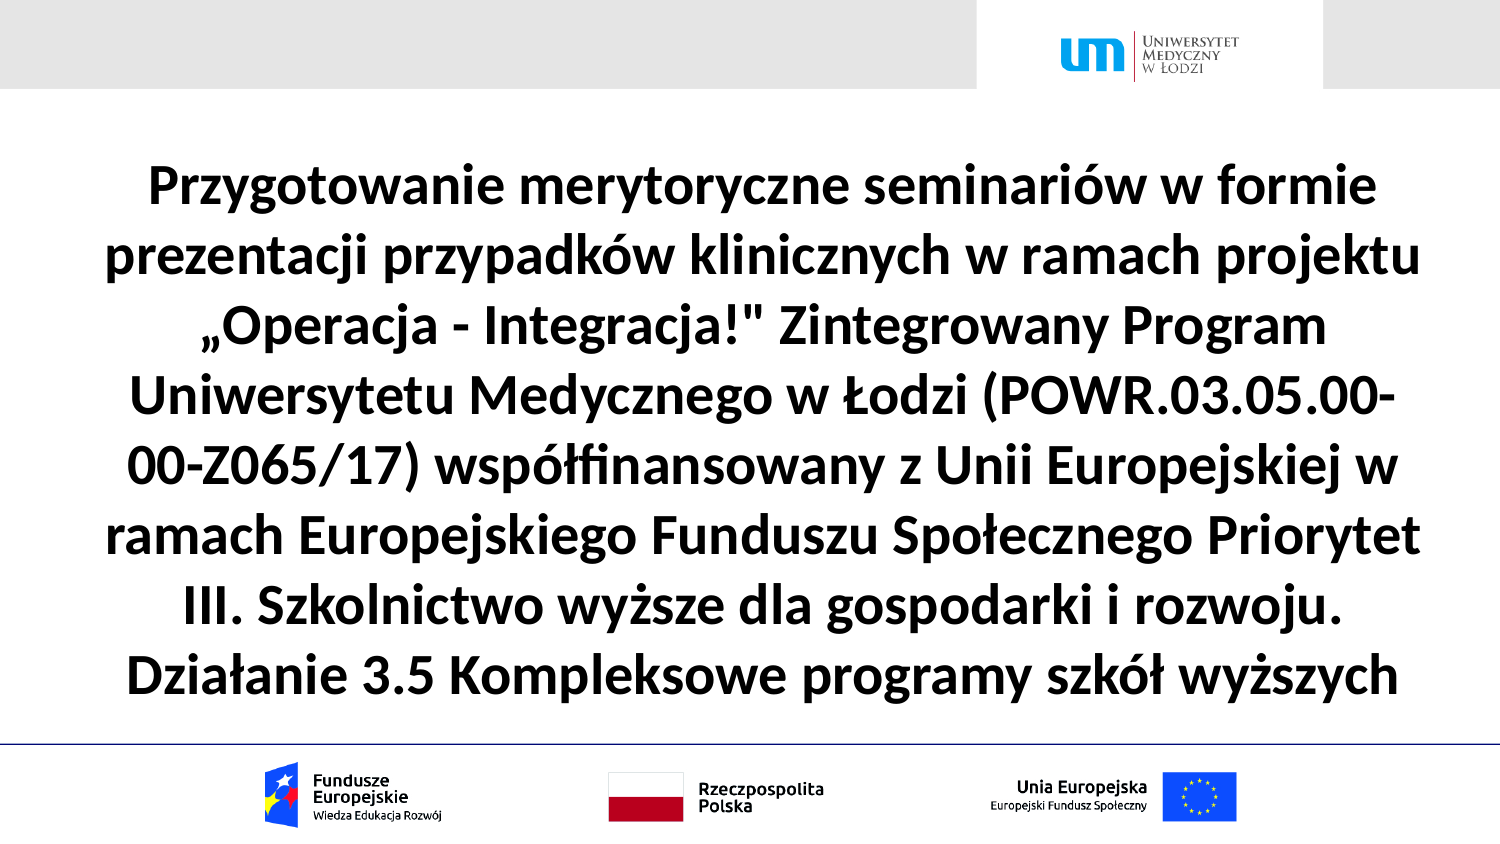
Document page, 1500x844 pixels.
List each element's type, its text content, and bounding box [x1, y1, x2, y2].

picture [0, 0, 1500, 844]
list Przygotowanie merytoryczne seminariów w formie prezentacji przypadków klinicznych w ramach projektu „Operacja - Integracja!" Zintegrowany Program Uniwersytetu Medycznego w Łodzi (POWR.03.05.00-00-Z065/17) współfinansowany z Unii Europejskiej w ramach Europejskiego Funduszu Społecznego Priorytet III. Szkolnictwo wyższe dla gospodarki i rozwoju. Działanie 3.5 Kompleksowe programy szkół wyższych [88, 138, 1439, 647]
